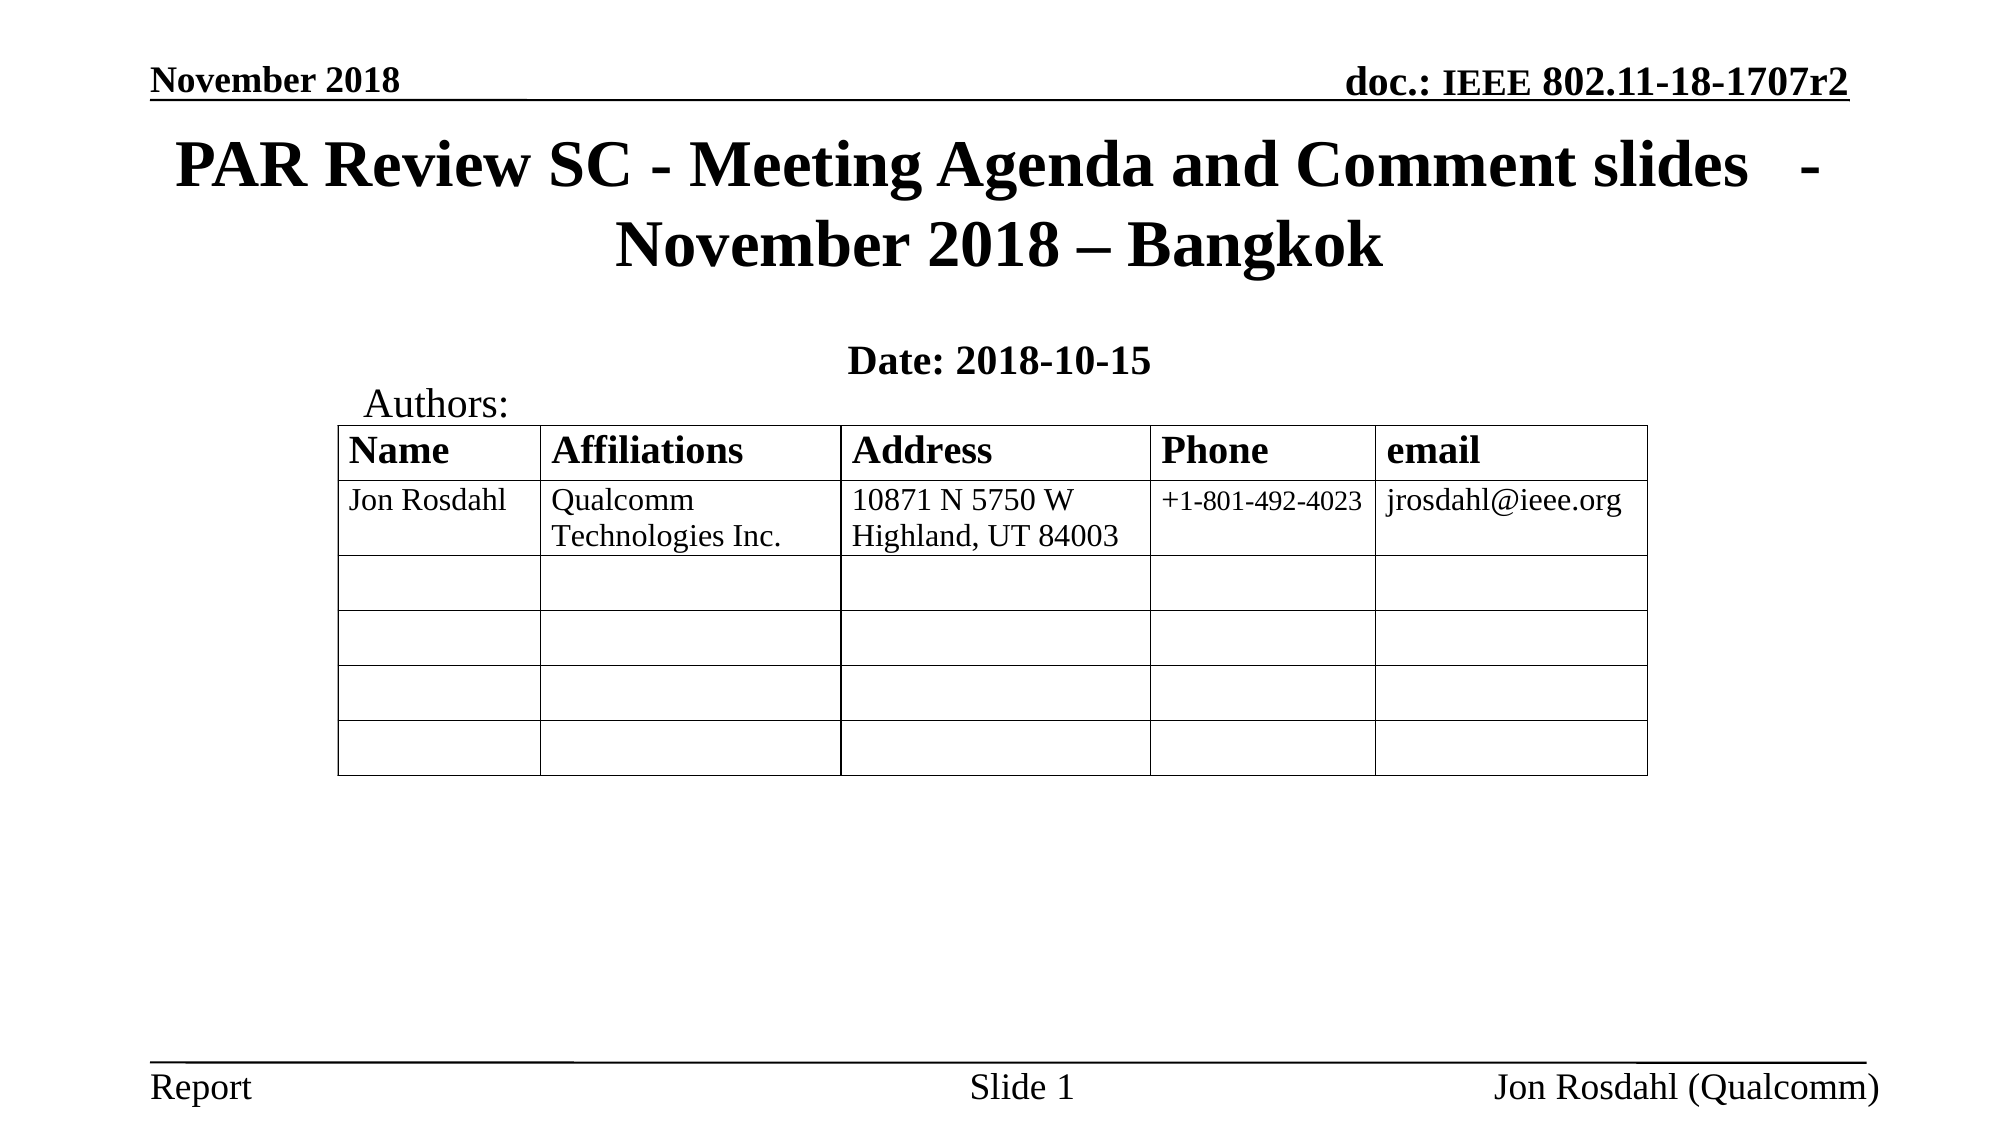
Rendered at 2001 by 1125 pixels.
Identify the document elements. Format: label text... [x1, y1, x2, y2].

footer Jon Rosdahl (Qualcomm) [1436, 1061, 1881, 1108]
text_box Authors: [348, 368, 586, 423]
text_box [337, 424, 1651, 823]
list Date: 2018-10-15 [149, 324, 1850, 1000]
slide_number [149, 49, 431, 100]
title PAR Review SC - Meeting Agenda and Comment slides - November 2018 – Bangkok [149, 112, 1850, 288]
slide_number Slide 1 [950, 1061, 1095, 1125]
